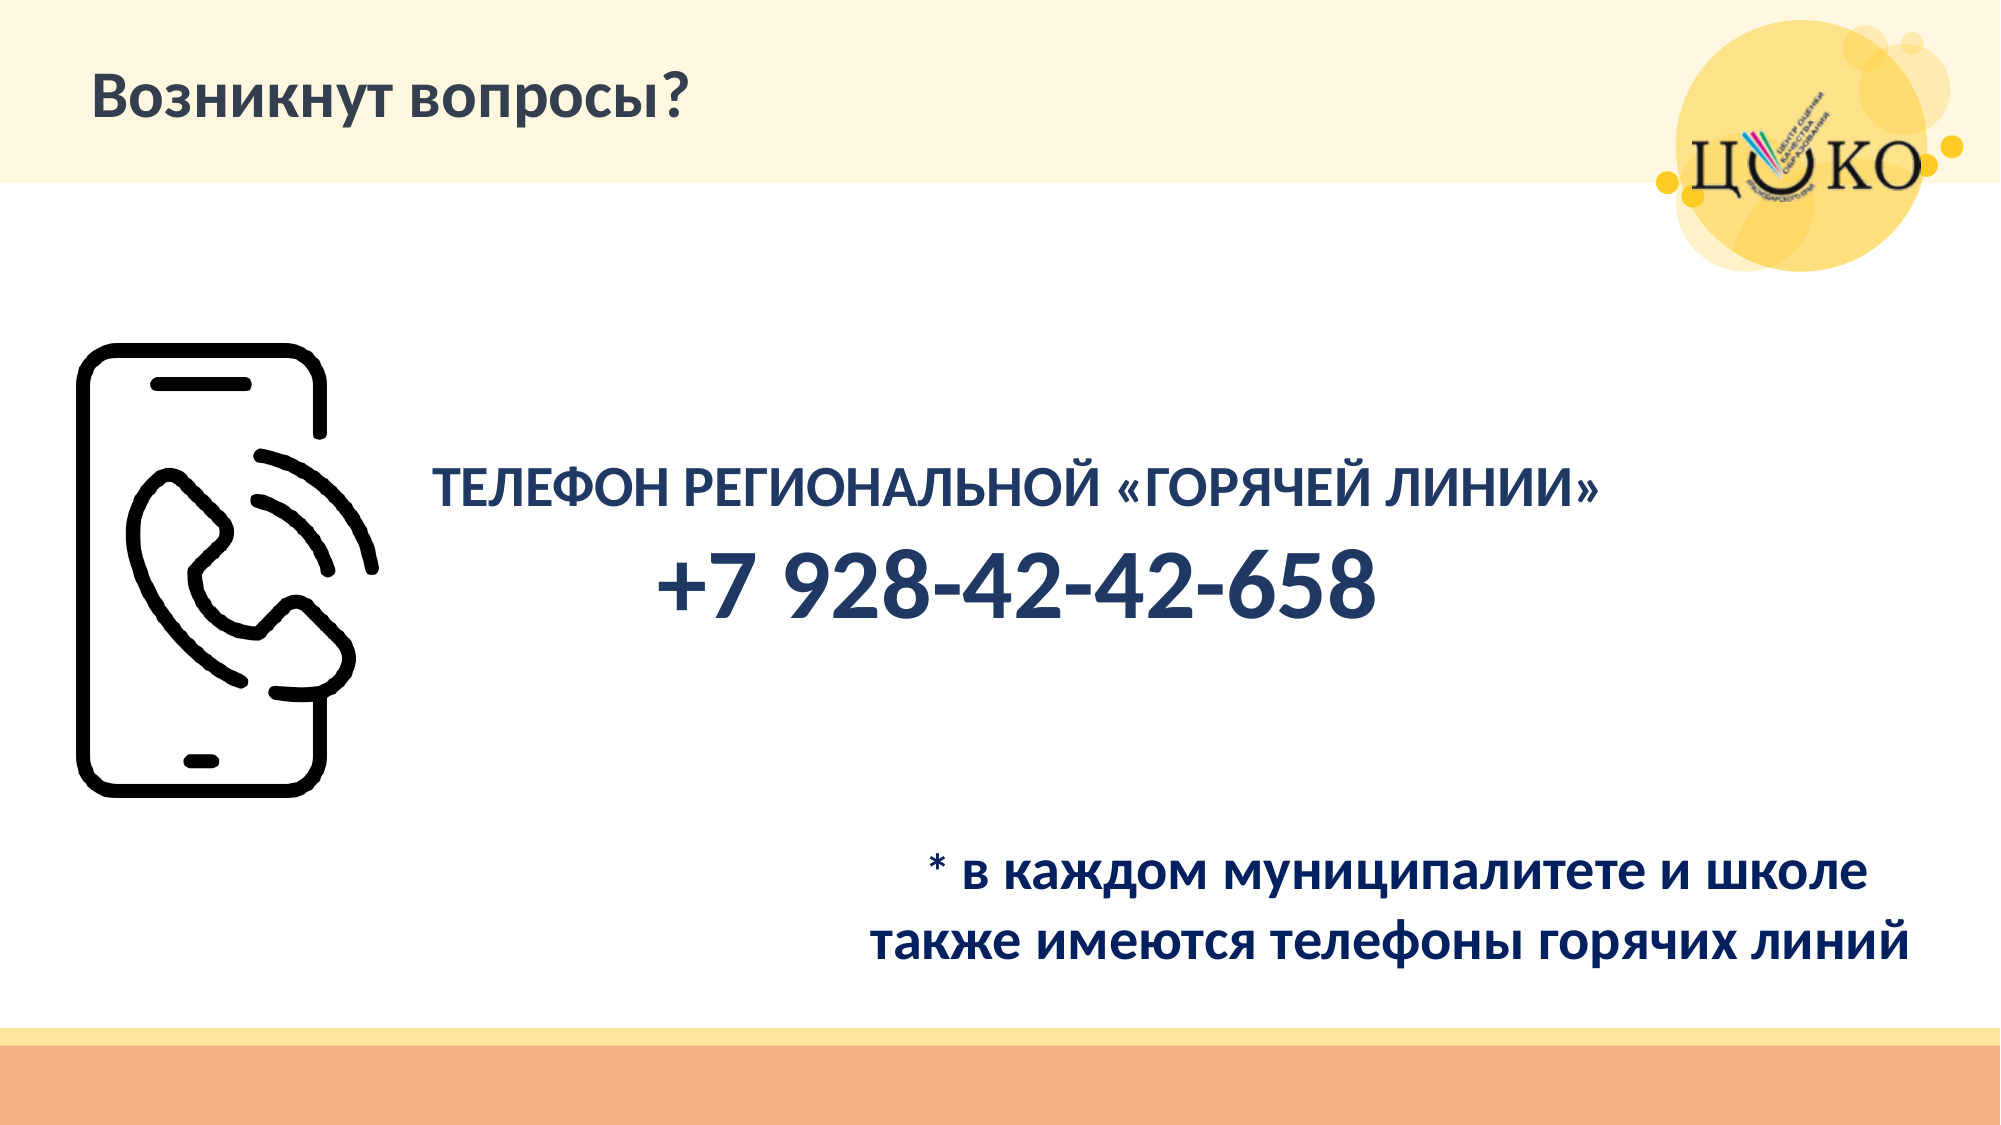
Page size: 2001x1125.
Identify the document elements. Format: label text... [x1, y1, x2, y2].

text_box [400, 306, 1626, 659]
text_box Возникнут вопросы? [76, 43, 1653, 139]
text_box [0, 0, 2000, 184]
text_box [0, 1028, 2000, 1125]
text_box * в каждом муниципалитете и школе также имеются телефоны горячих линий [844, 823, 1964, 979]
picture [0, 343, 454, 798]
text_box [1655, 20, 1964, 272]
picture [1691, 92, 1921, 202]
